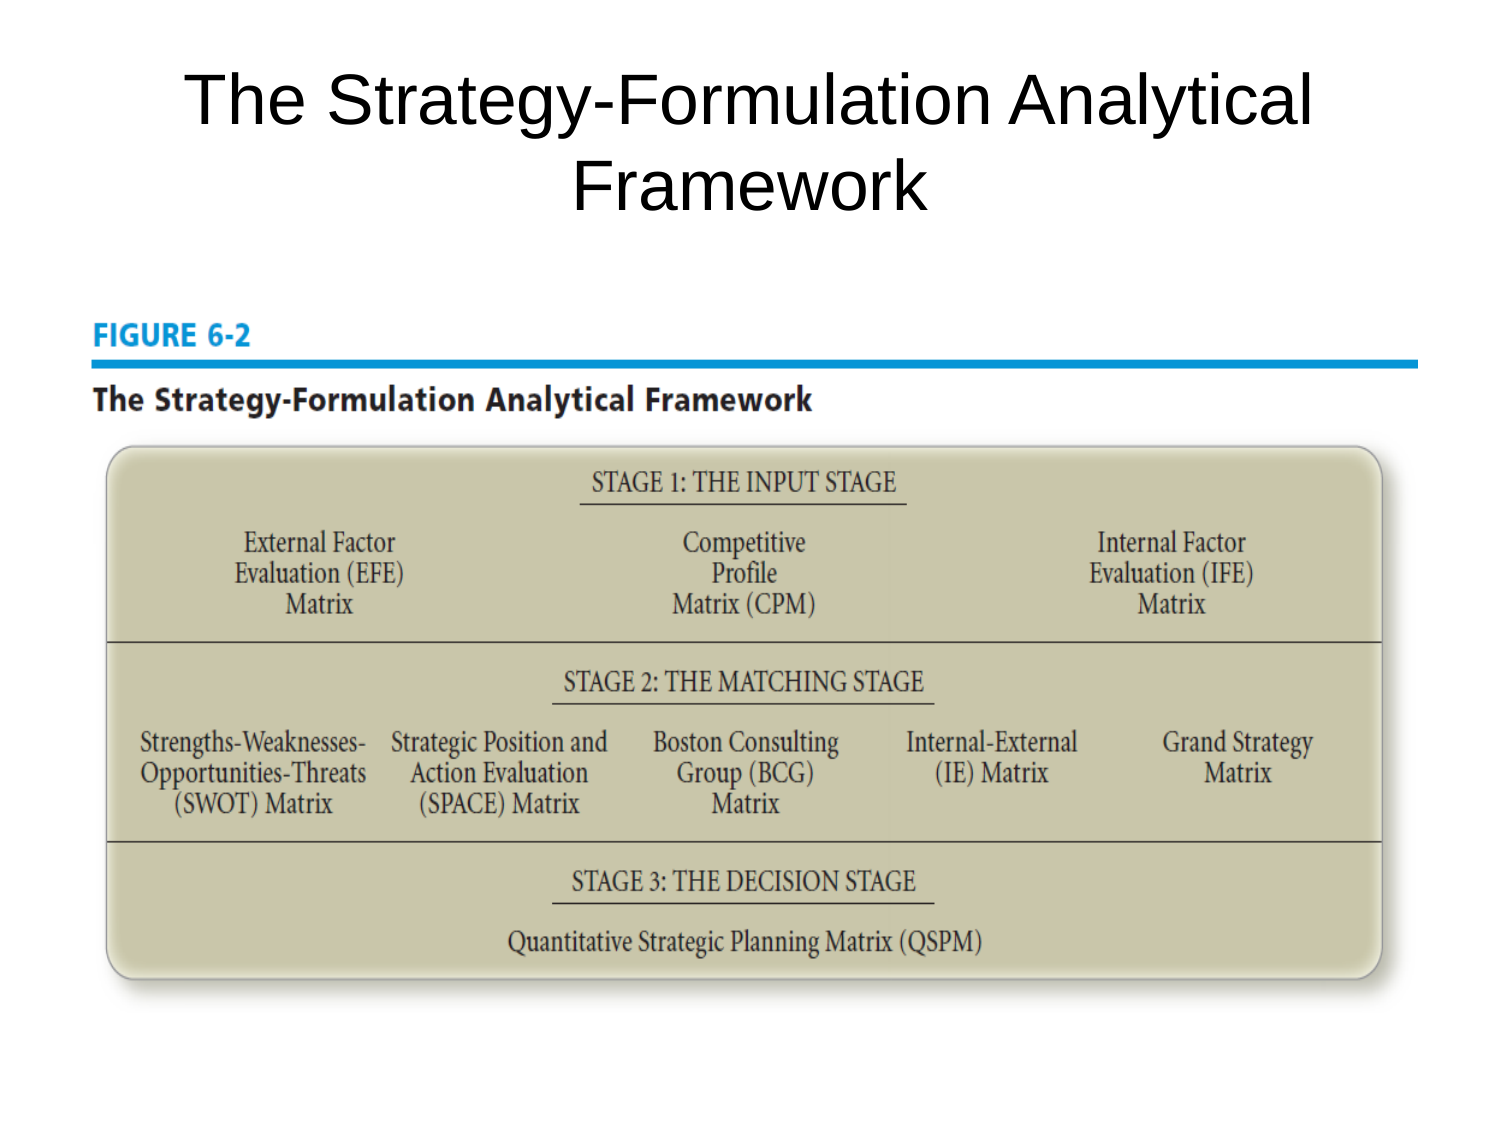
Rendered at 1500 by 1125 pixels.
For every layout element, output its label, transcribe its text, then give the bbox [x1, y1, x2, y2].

title The Strategy-Formulation Analytical Framework [75, 45, 1425, 233]
picture [81, 313, 1418, 1013]
